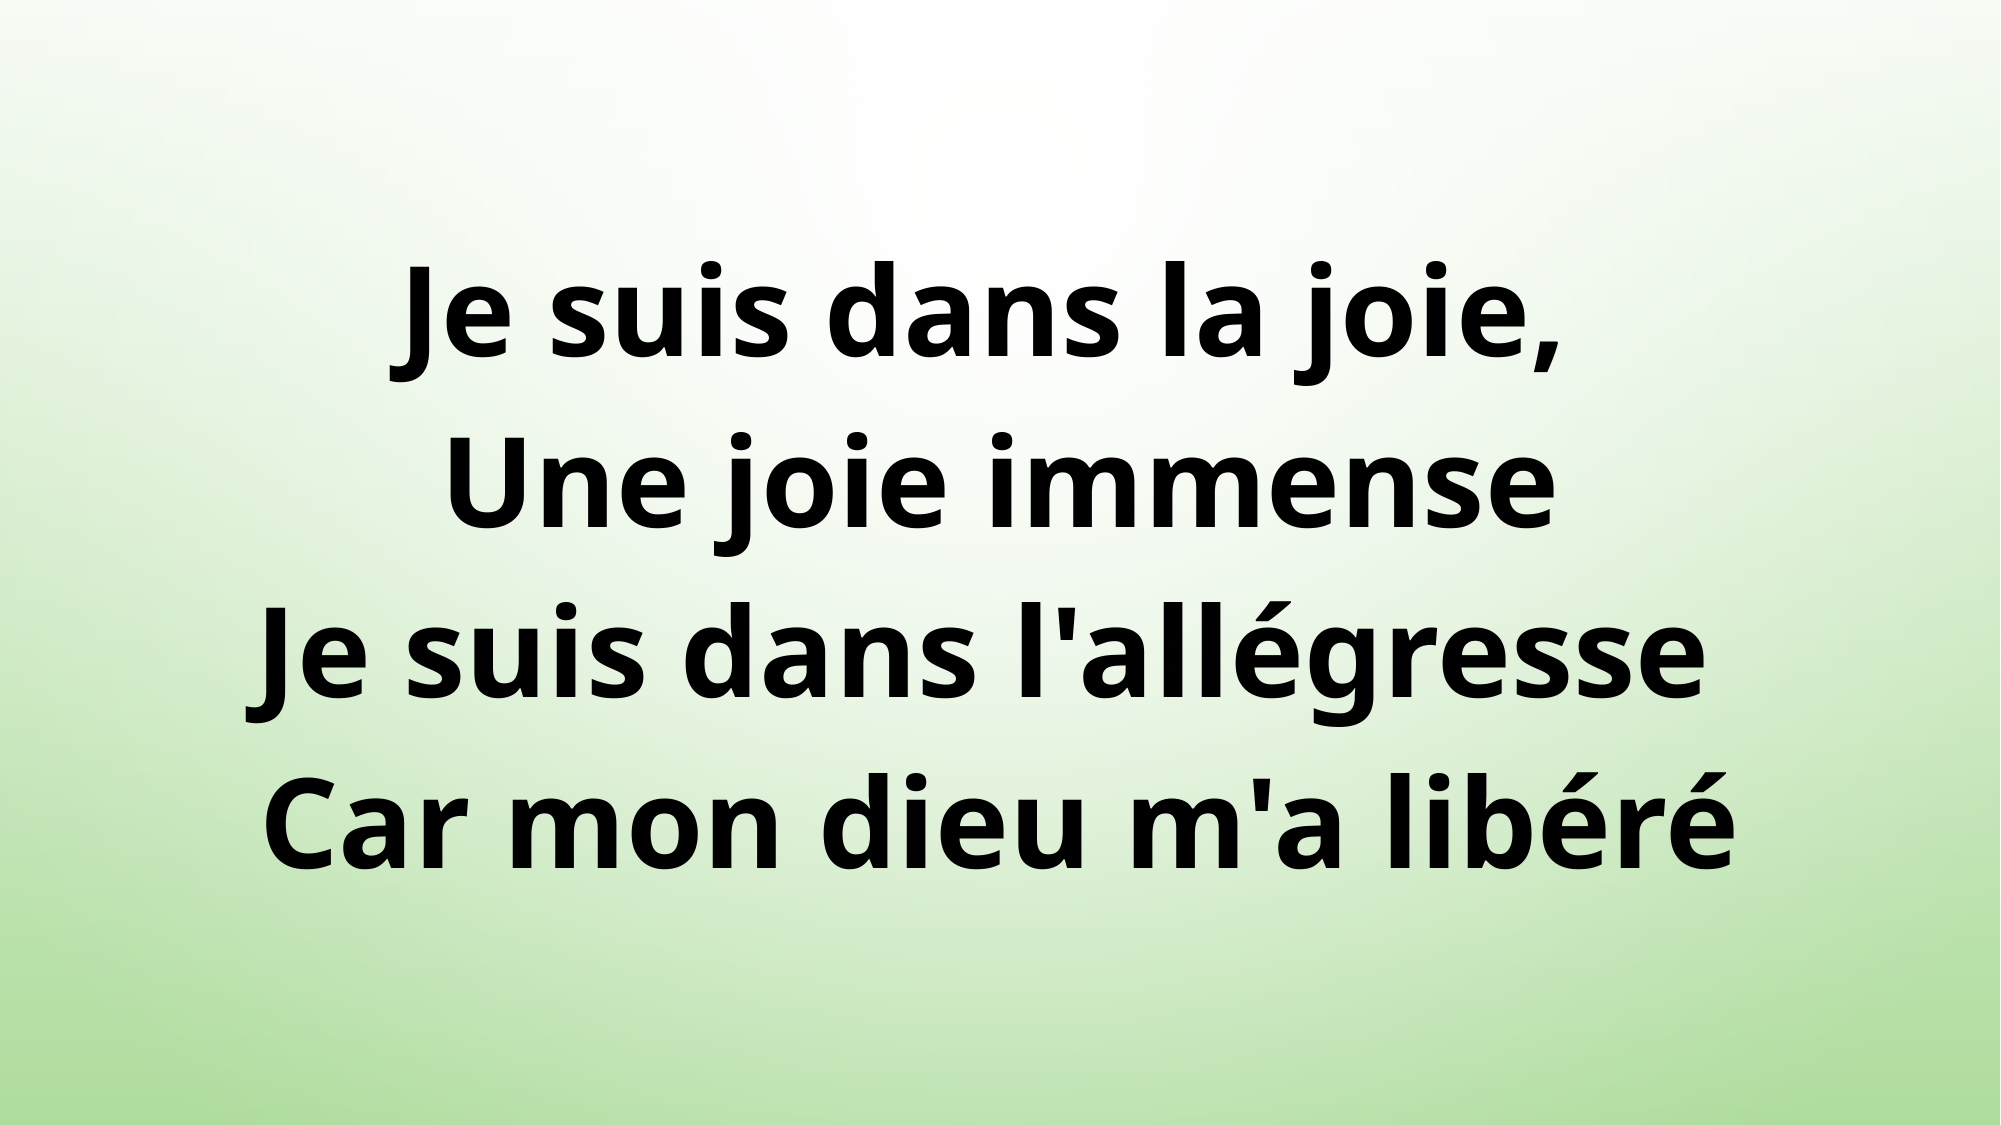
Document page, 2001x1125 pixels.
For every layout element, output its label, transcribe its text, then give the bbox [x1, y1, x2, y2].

list Je suis dans la joie, Une joie immense Je suis dans l'allégresse Car mon dieu m'a libéré [0, 0, 2000, 1125]
